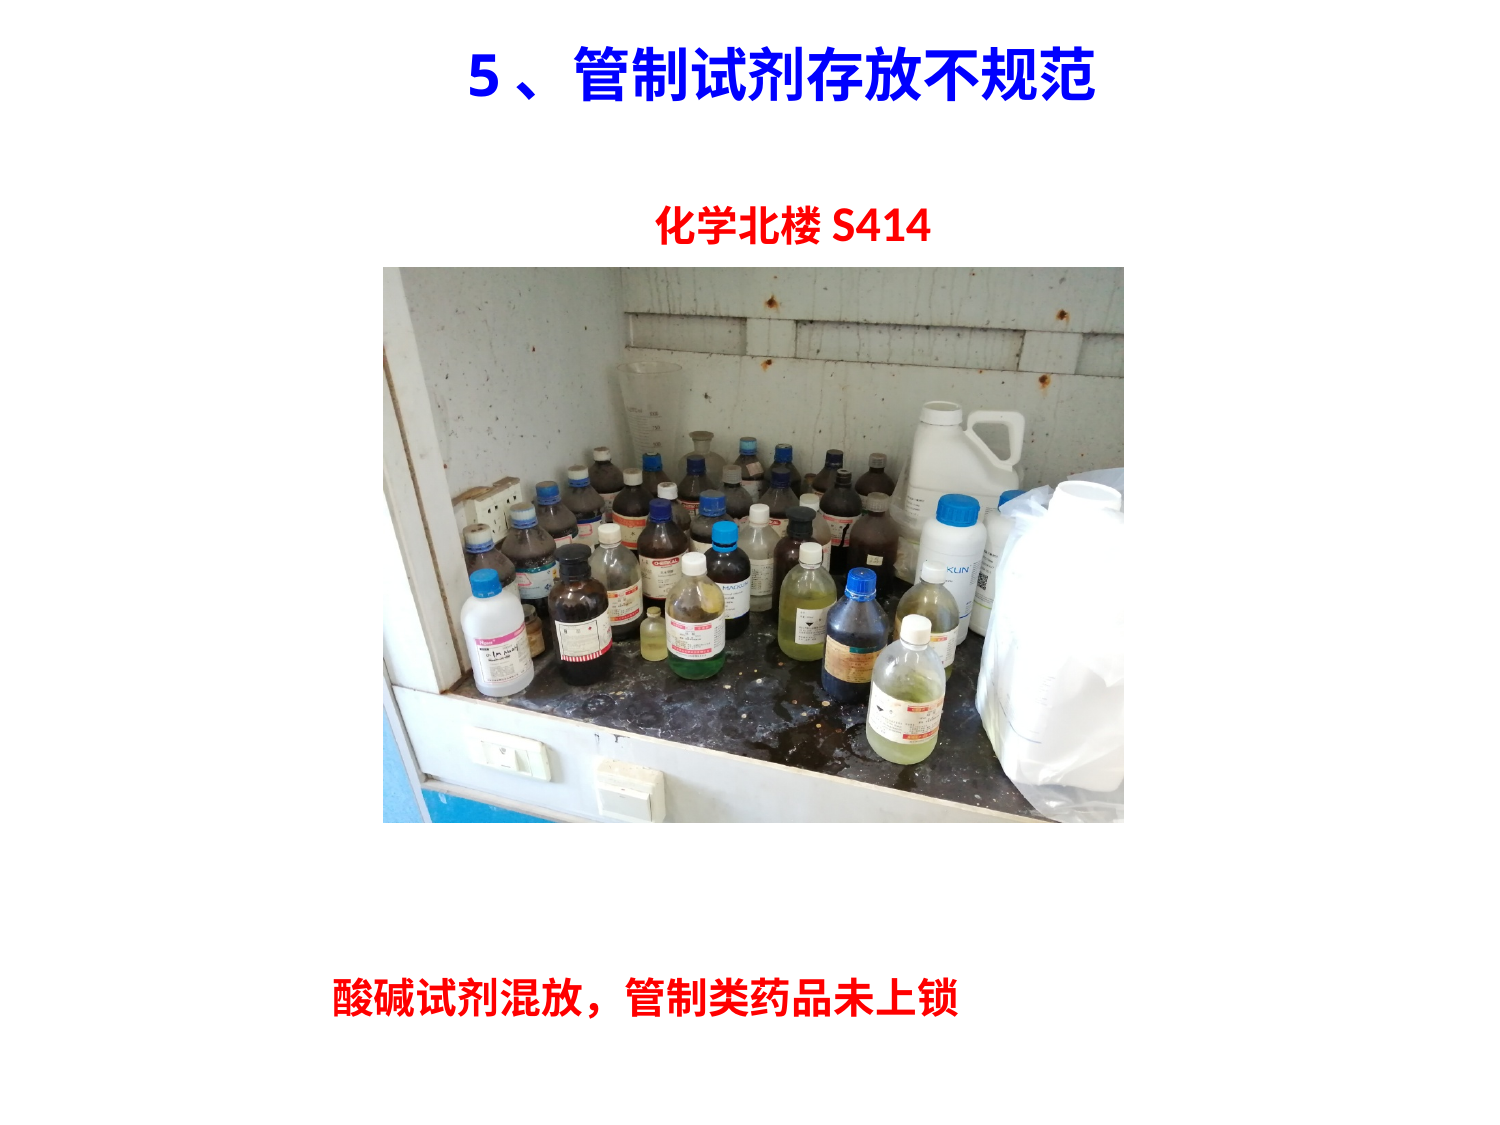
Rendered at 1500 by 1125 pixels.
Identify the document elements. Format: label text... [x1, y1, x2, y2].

picture [383, 266, 1125, 823]
text_box 酸碱试剂混放，管制类药品未上锁 [317, 964, 974, 1029]
text_box 化学北楼S414 [640, 184, 947, 260]
text_box 5、管制试剂存放不规范 [452, 30, 1113, 116]
